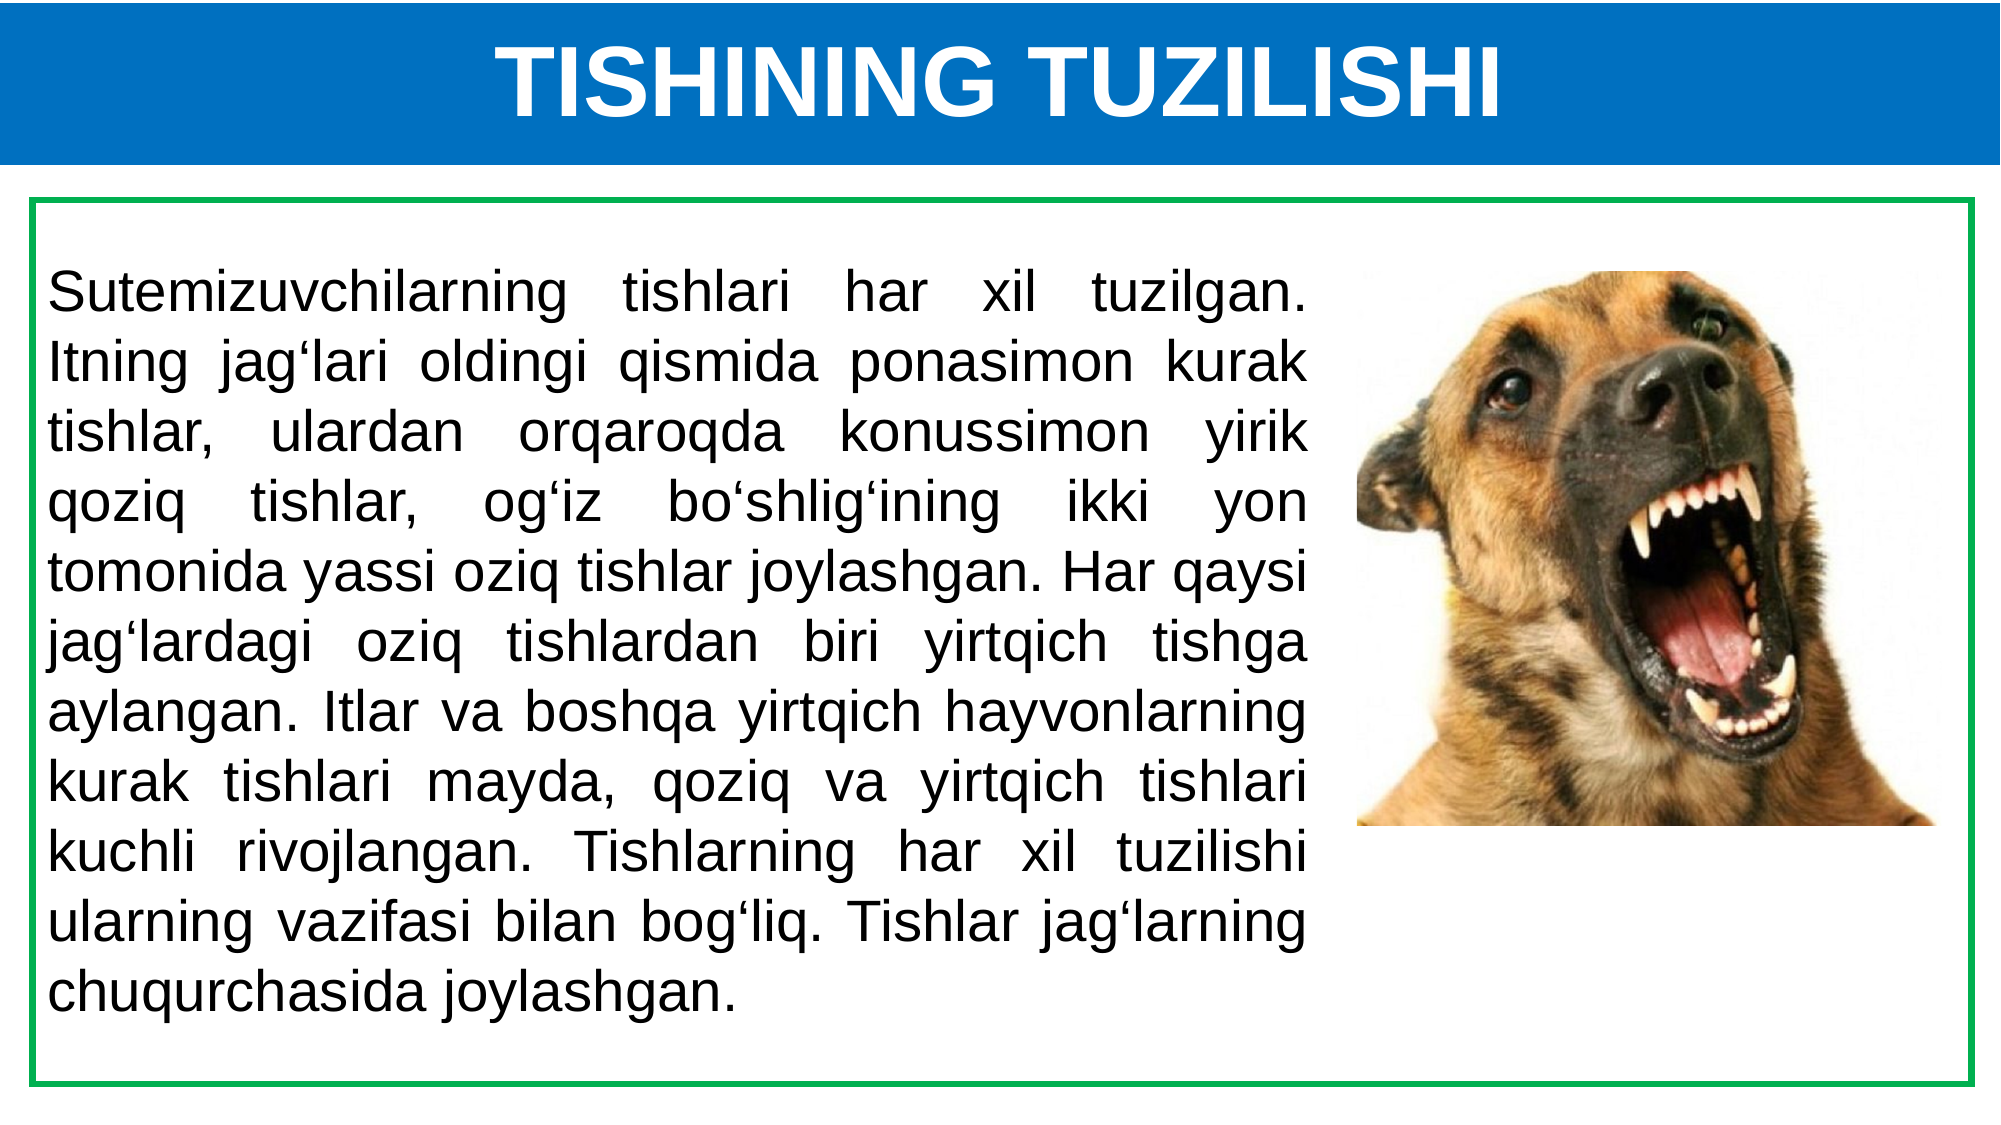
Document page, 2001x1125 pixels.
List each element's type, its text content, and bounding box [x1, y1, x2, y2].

title TISHINING TUZILISHI [0, 3, 2000, 165]
text_box [32, 199, 1973, 1085]
text_box Sutemizuvchilarning tishlari har xil tuzilgan. Itning jag‘lari oldingi qismida ponasimon kurak tishlar, ulardan orqaroqda konussimon yirik qoziq tishlar, og‘iz bo‘shlig‘ining ikki yon tomonida yassi oziq tishlar joylashgan. Har qaysi jag‘lardagi oziq tishlardan biri yirtqich tishga aylangan. Itlar va boshqa yirtqich hayvonlarning kurak tishlari mayda, qoziq va yirtqich tishlari kuchli rivojlangan. Tishlarning har xil tuzilishi ularning vazifasi bilan bog‘liq. Tishlar jag‘larning chuqurchasida joylashgan. [32, 245, 1325, 1031]
picture [1356, 271, 1942, 826]
